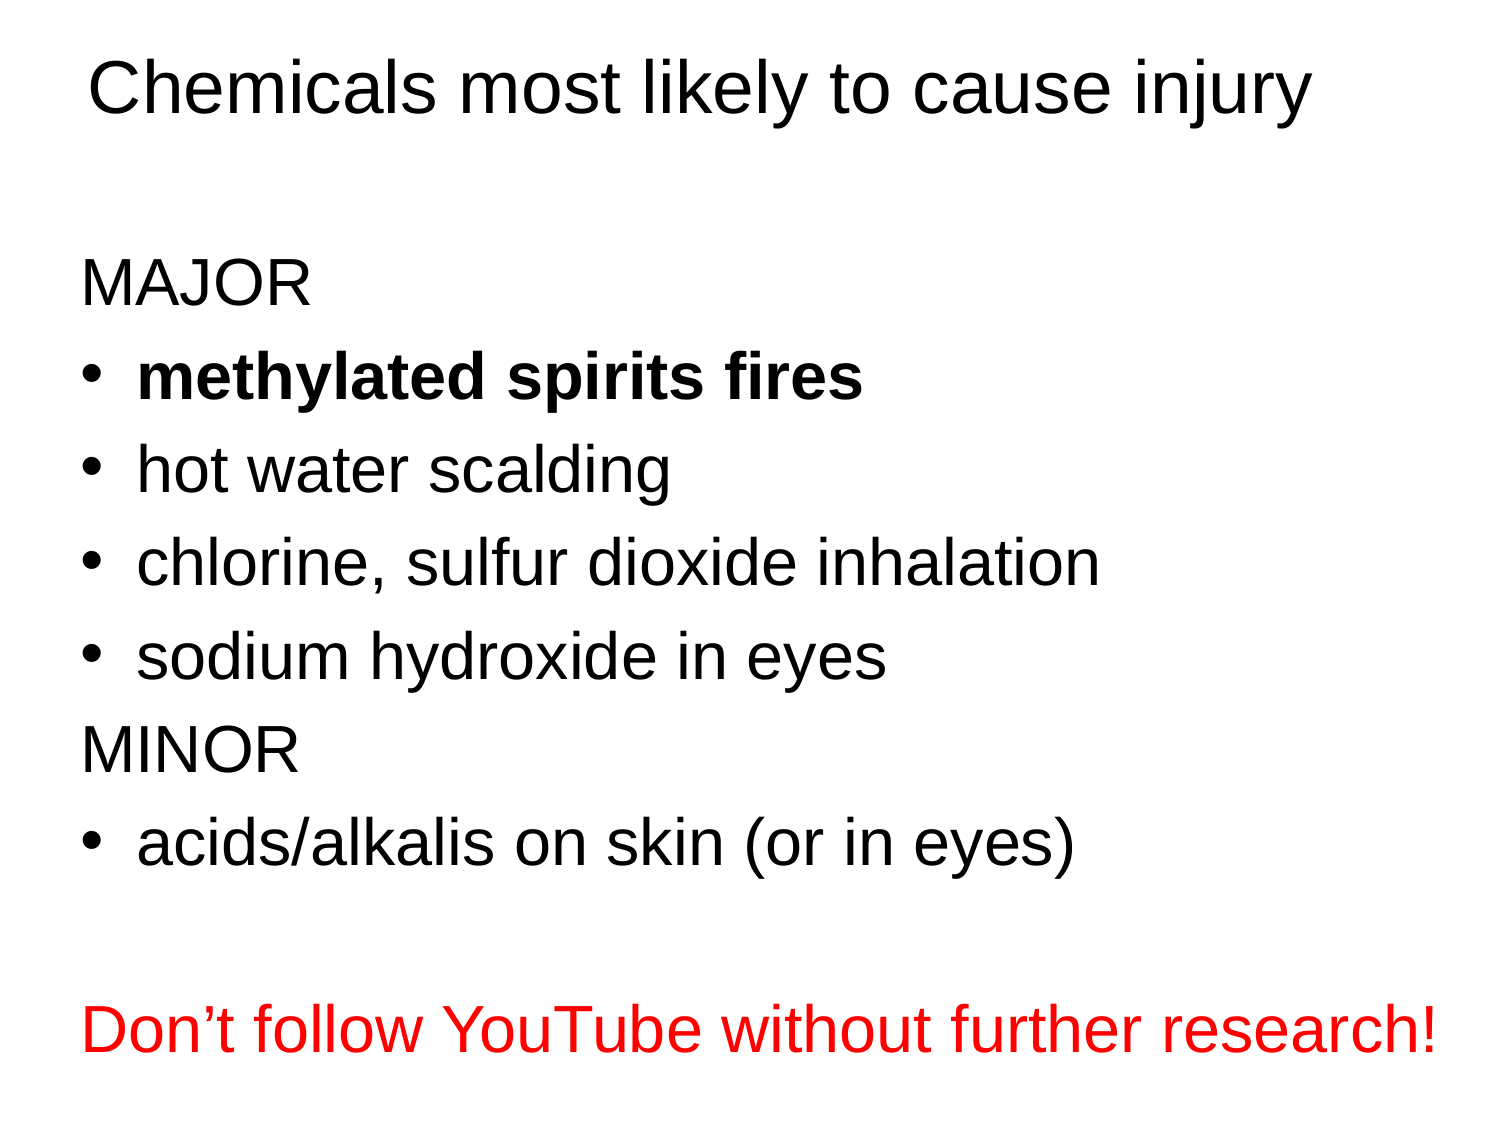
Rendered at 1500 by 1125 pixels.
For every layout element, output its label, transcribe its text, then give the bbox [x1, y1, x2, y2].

list MAJOR methylated spirits fires hot water scalding chlorine, sulfur dioxide inhalation sodium hydroxide in eyes MINOR acids/alkalis on skin (or in eyes) Don’t follow YouTube without further research! [64, 231, 1478, 1118]
title Chemicals most likely to cause injury [17, 30, 1384, 138]
